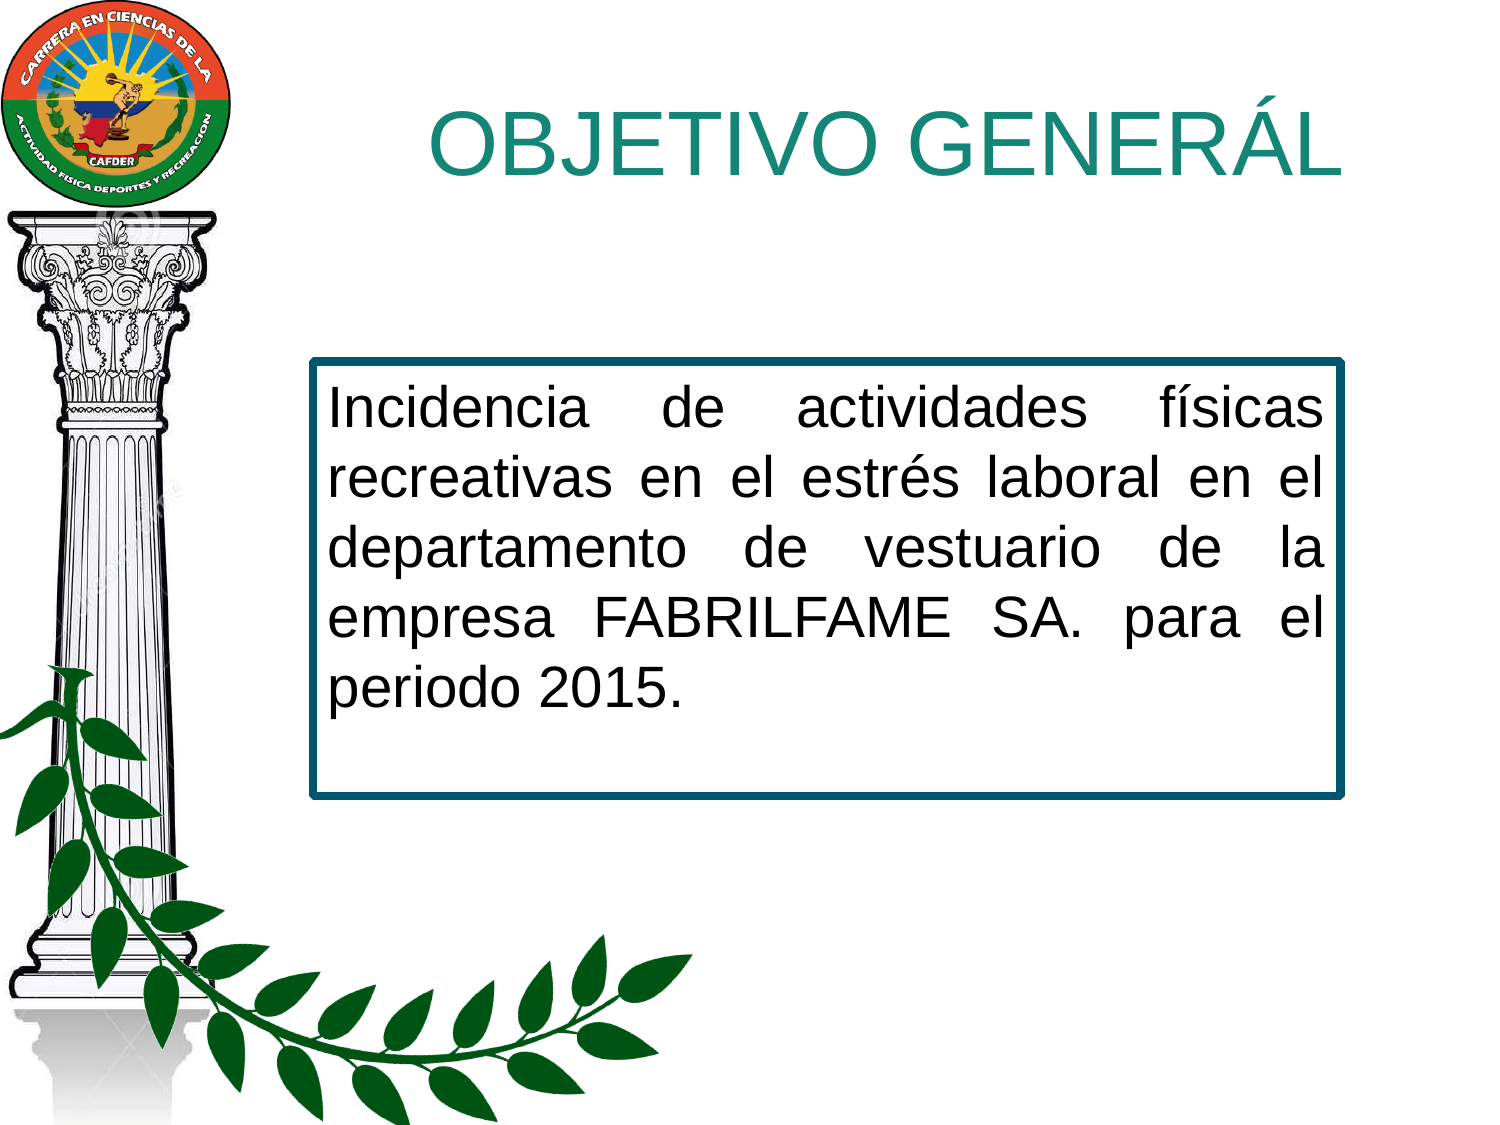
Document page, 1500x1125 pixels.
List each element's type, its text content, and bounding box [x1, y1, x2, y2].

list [0, 216, 225, 1125]
picture [112, 535, 718, 1125]
picture [0, 0, 231, 209]
text_box Incidencia de actividades físicas recreativas en el estrés laboral en el departamento de vestuario de la empresa FABRILFAME SA. para el periodo 2015. [312, 361, 1341, 797]
picture [318, 535, 535, 791]
title OBJETIVO GENERÁL [348, 45, 1425, 233]
